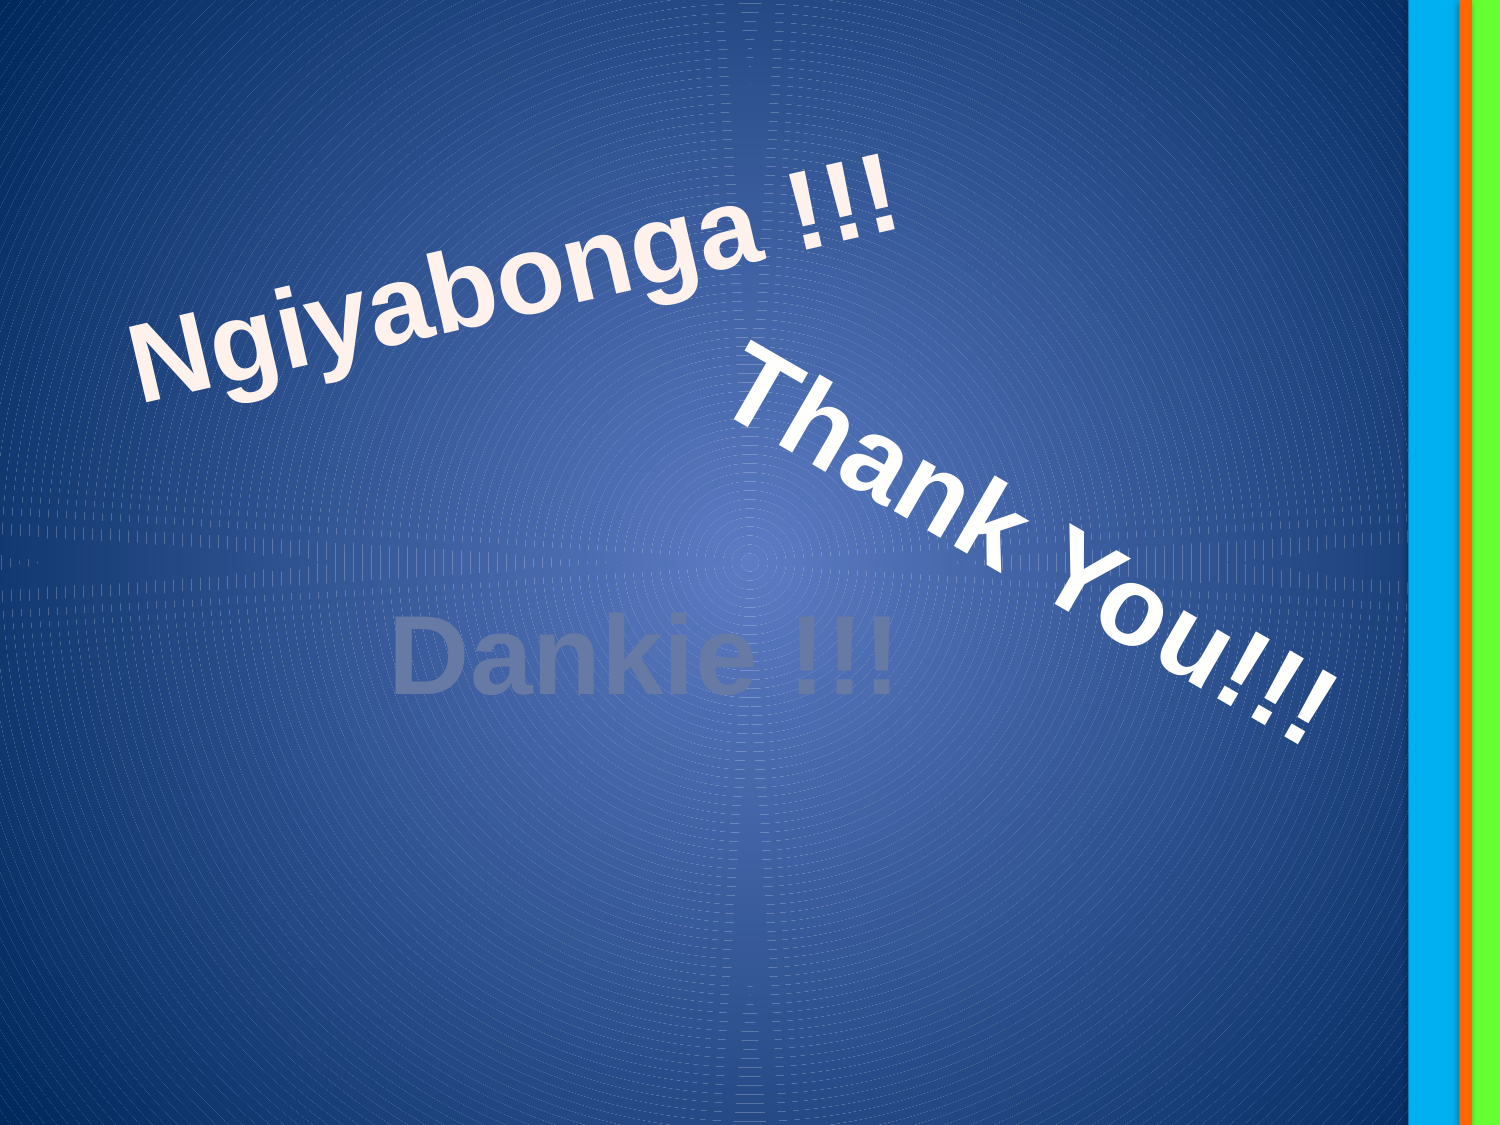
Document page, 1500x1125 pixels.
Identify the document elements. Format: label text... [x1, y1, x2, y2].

text_box Thank You!!! [683, 294, 1382, 785]
text_box Dankie !!! [342, 574, 917, 725]
text_box Ngiyabonga !!! [97, 106, 928, 437]
